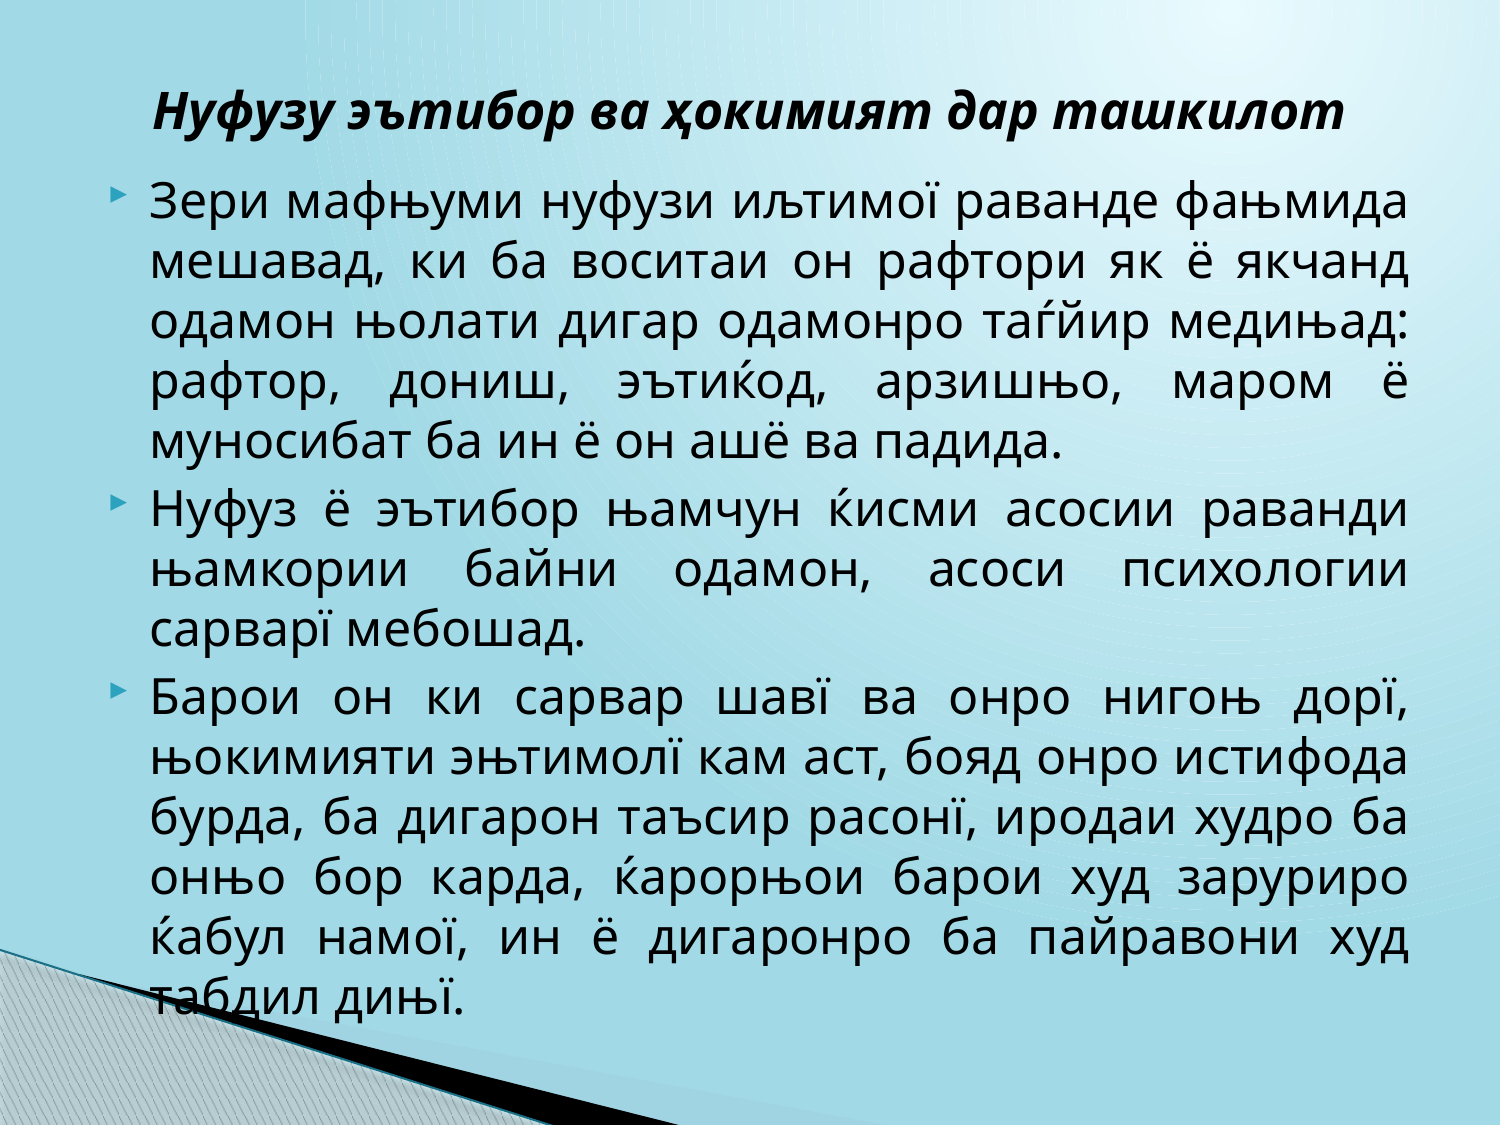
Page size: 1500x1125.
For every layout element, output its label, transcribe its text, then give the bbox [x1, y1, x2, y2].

title Нуфузу эътибор ва ҳокимият дар ташкилот [75, 45, 1425, 173]
list Зери мафњуми нуфузи иљтимої раванде фањмида мешавад, ки ба воситаи он рафтори як ё якчанд одамон њолати дигар одамонро таѓйир медињад: рафтор, дониш, эътиќод, арзишњо, маром ё муносибат ба ин ё он ашё ва падида. Нуфуз ё эътибор њамчун ќисми асосии раванди њамкории байни одамон, асоси психологии сарварї мебошад. Барои он ки сарвар шавї ва онро нигоњ дорї, њокимияти эњтимолї кам аст, бояд онро истифода бурда, ба дигарон таъсир расонї, иродаи худро ба онњо бор карда, ќарорњои барои худ заруриро ќабул намої, ин ё дигаронро ба пайравони худ табдил дињї. [75, 173, 1425, 1047]
